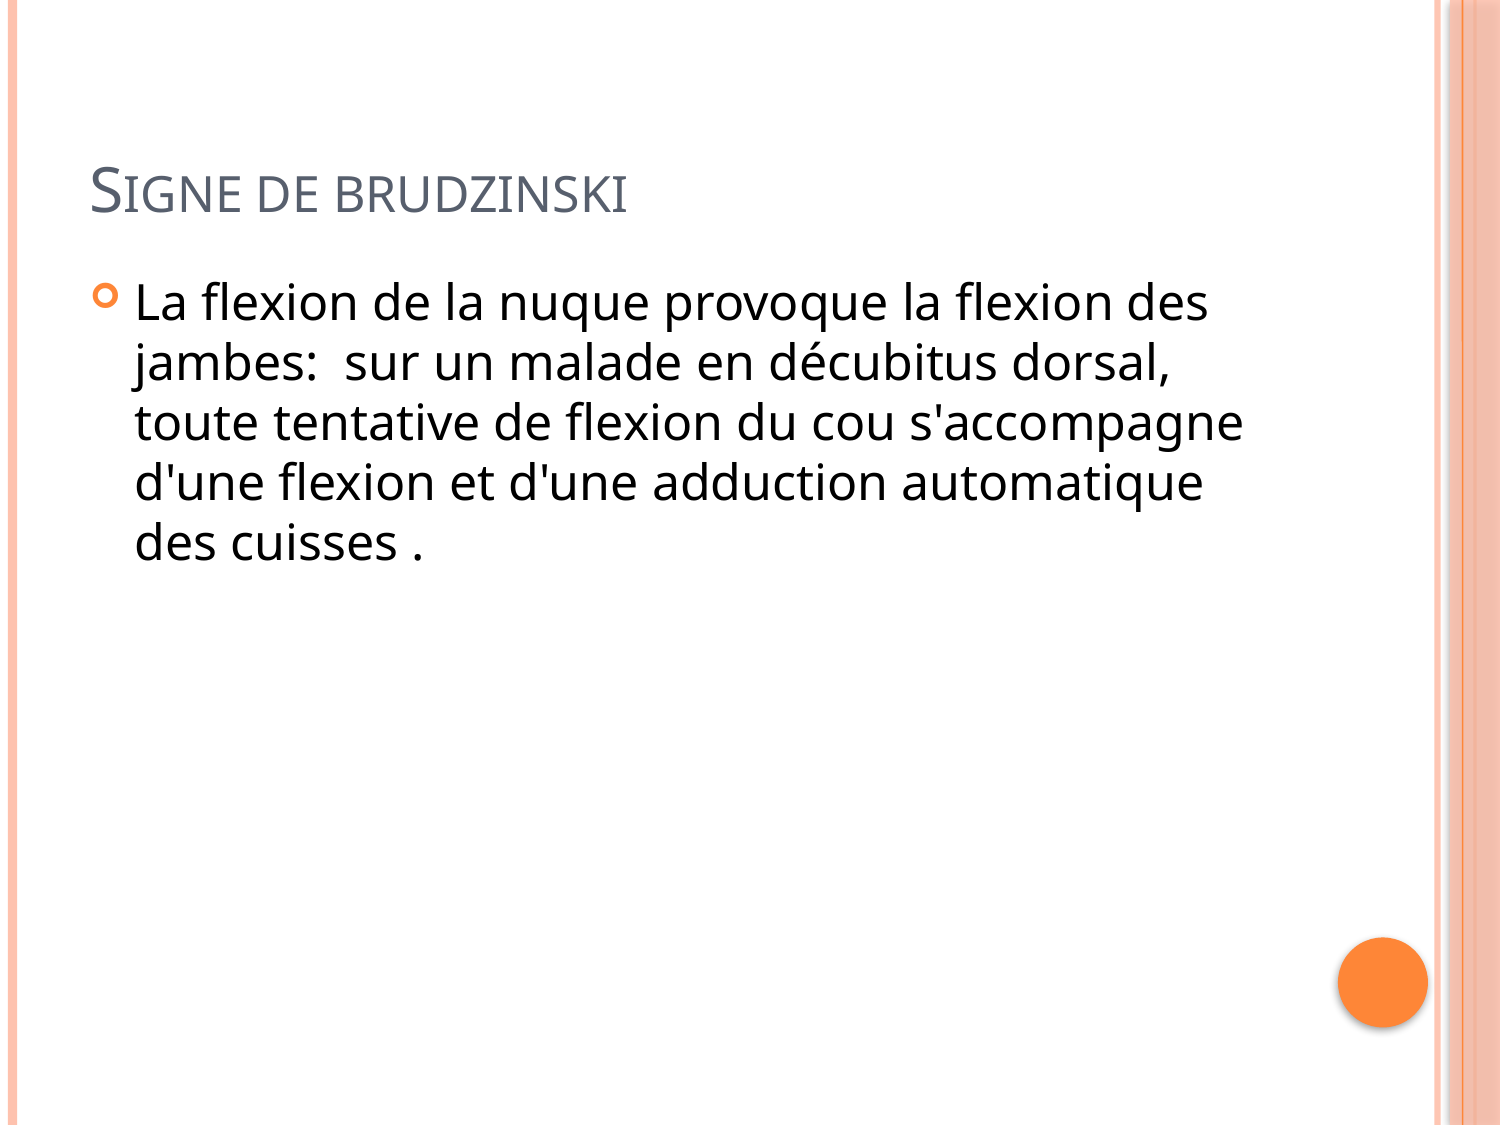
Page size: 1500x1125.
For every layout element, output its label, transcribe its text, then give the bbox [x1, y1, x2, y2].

list La flexion de la nuque provoque la flexion des jambes: sur un malade en décubitus dorsal, toute tentative de flexion du cou s'accompagne d'une flexion et d'une adduction automatique des cuisses . [75, 262, 1300, 1062]
title SIGNE DE BRUDZINSKI [75, 45, 1300, 233]
